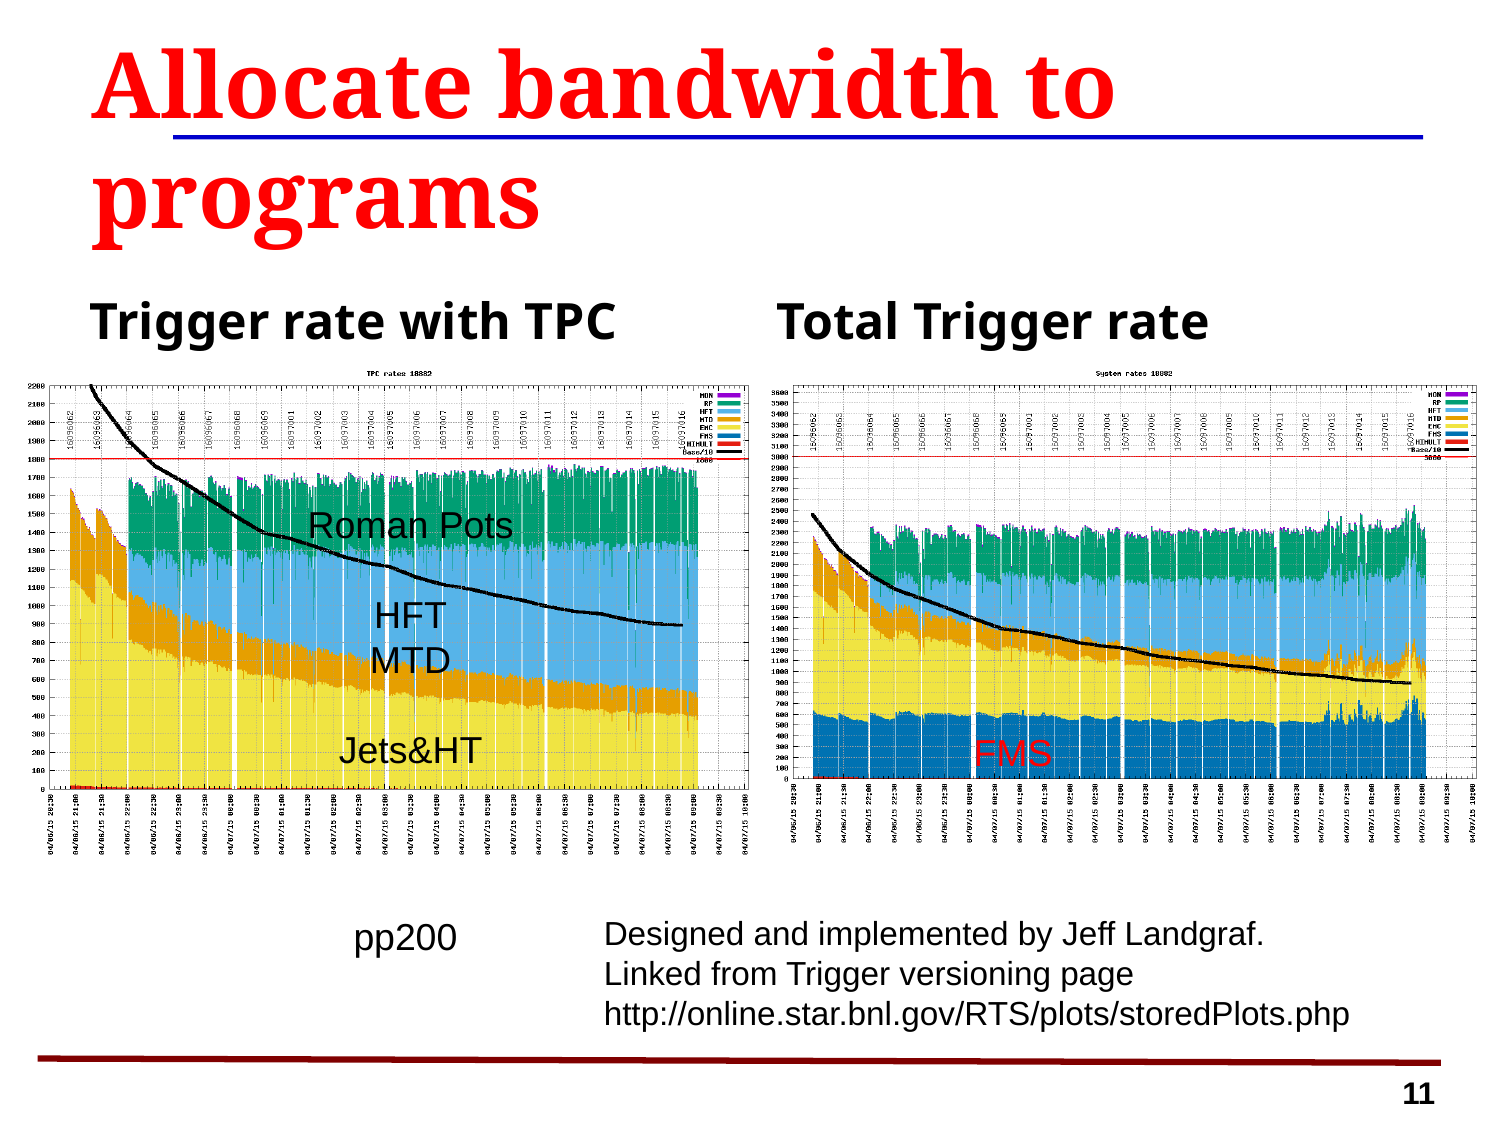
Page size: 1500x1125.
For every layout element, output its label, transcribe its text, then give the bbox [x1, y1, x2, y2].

text_box Designed and implemented by Jeff Landgraf. Linked from Trigger versioning page http://online.star.bnl.gov/RTS/plots/storedPlots.php [589, 905, 1438, 1040]
list Total Trigger rate [761, 251, 1425, 357]
title Allocate bandwidth to programs [76, 19, 1427, 207]
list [17, 361, 763, 859]
list Trigger rate with TPC [75, 251, 738, 357]
text_box pp200 [338, 905, 483, 965]
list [761, 361, 1489, 847]
